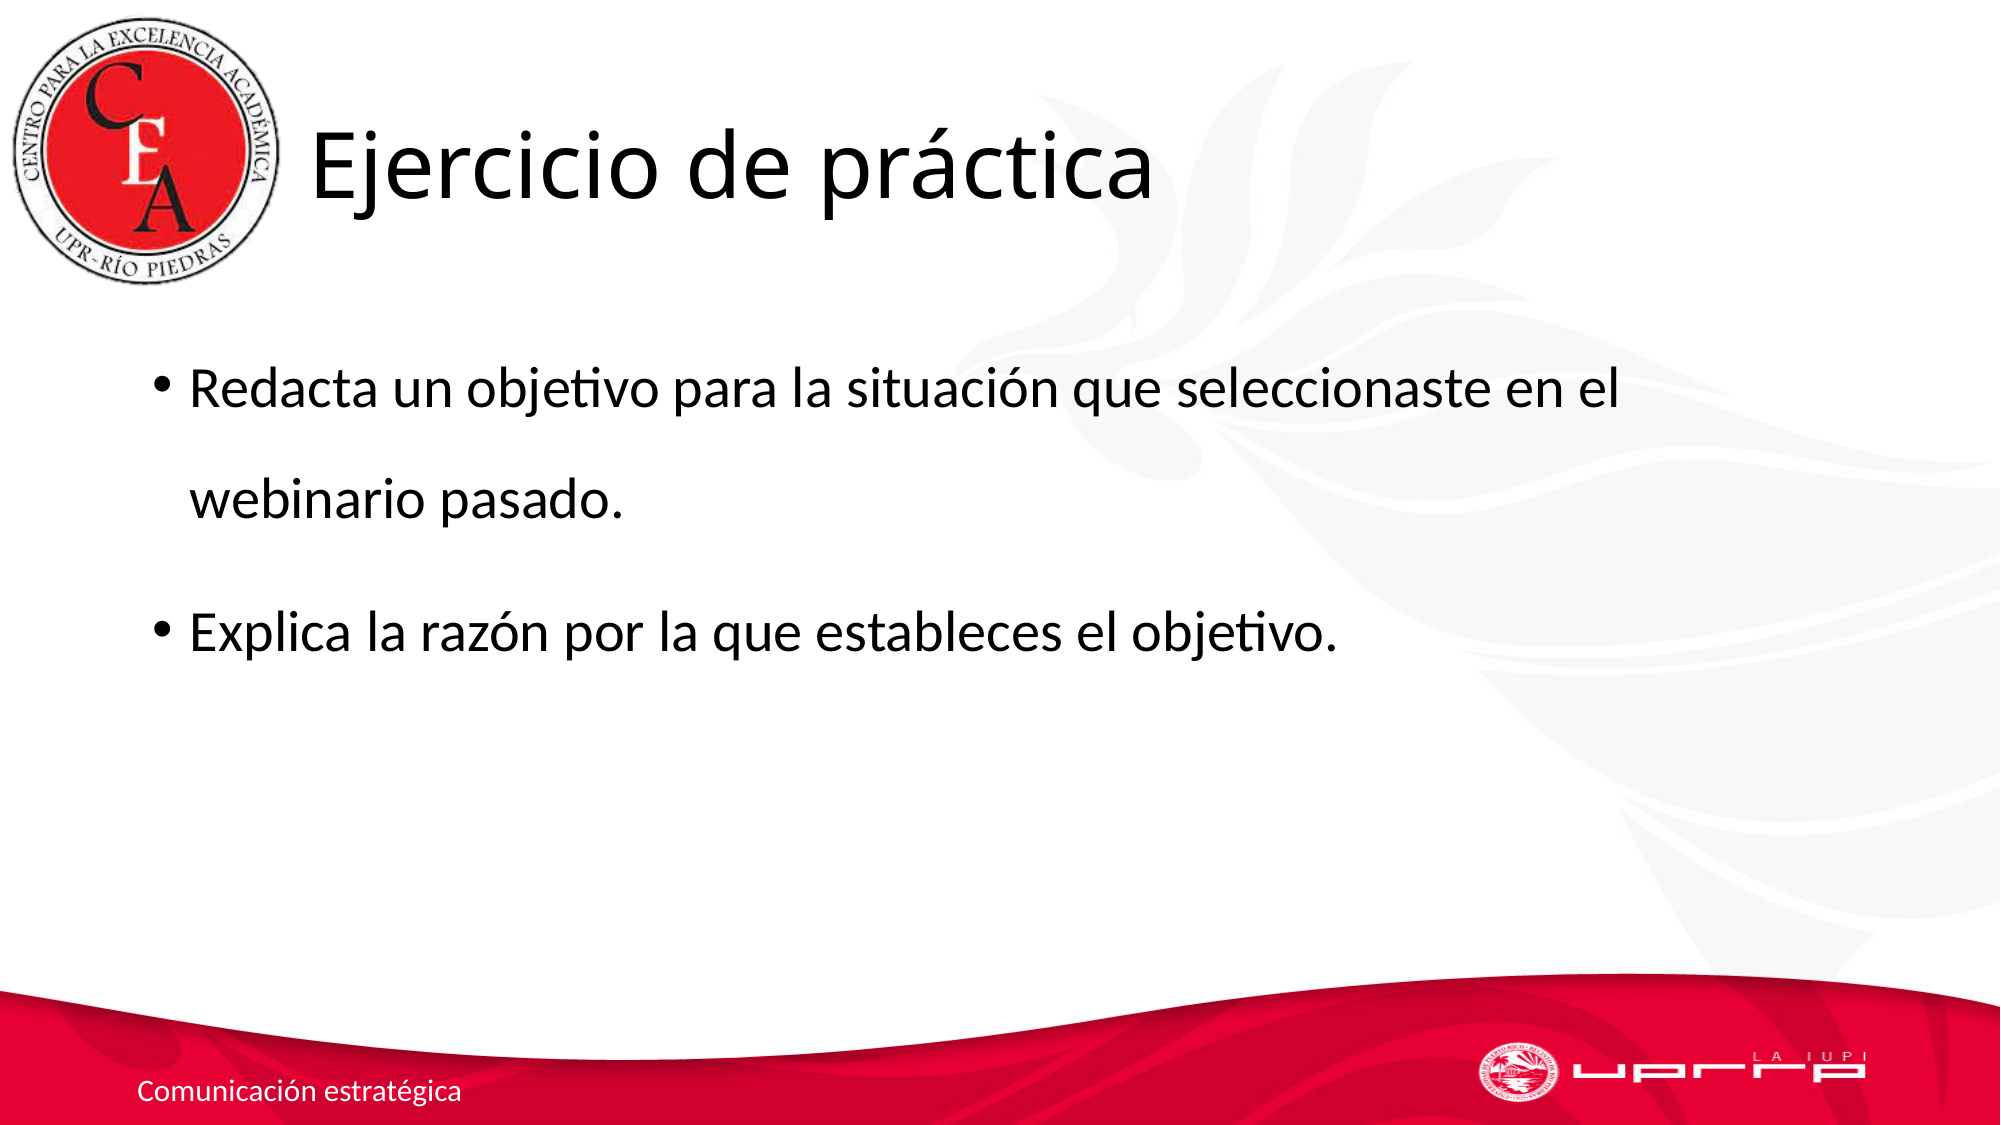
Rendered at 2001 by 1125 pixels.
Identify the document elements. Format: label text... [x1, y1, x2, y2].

picture [0, 0, 2000, 1125]
list Redacta un objetivo para la situación que seleccionaste en el webinario pasado. Explica la razón por la que estableces el objetivo. [137, 299, 1863, 1014]
title Ejercicio de práctica [293, 59, 1863, 278]
text_box Comunicación estratégica [122, 1062, 478, 1116]
